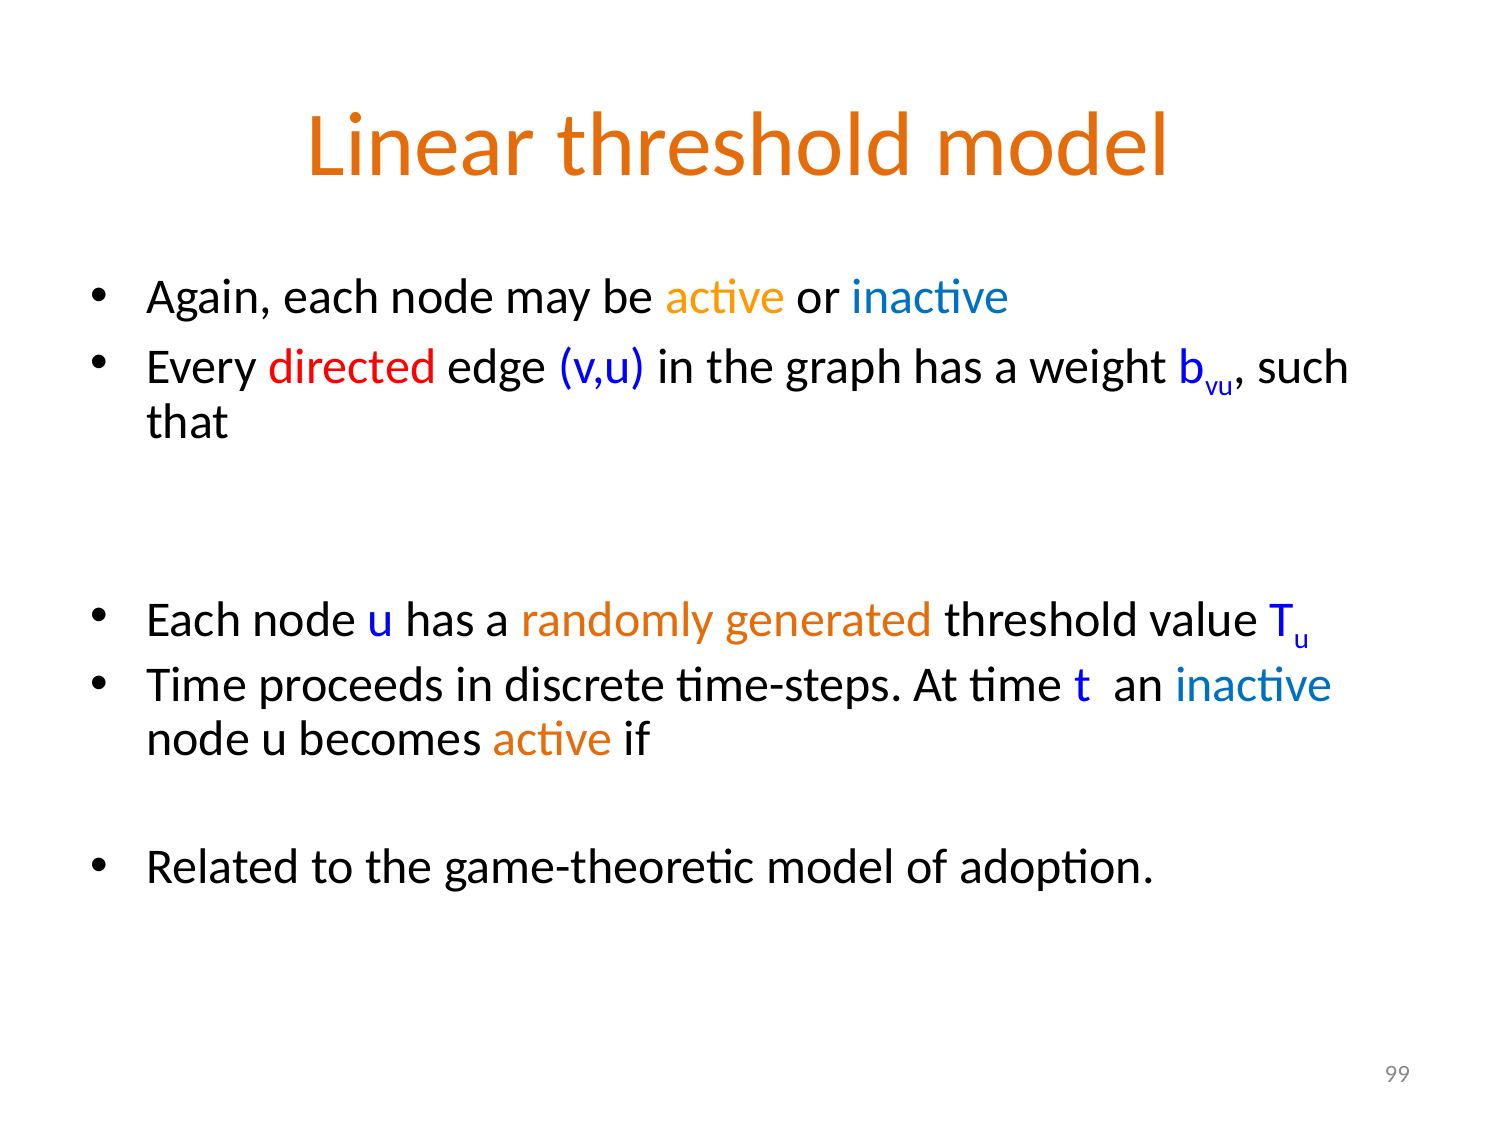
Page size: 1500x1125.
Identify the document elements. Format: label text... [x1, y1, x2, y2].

title Linear threshold model [75, 45, 1425, 233]
slide_number 99 [1074, 1042, 1425, 1103]
